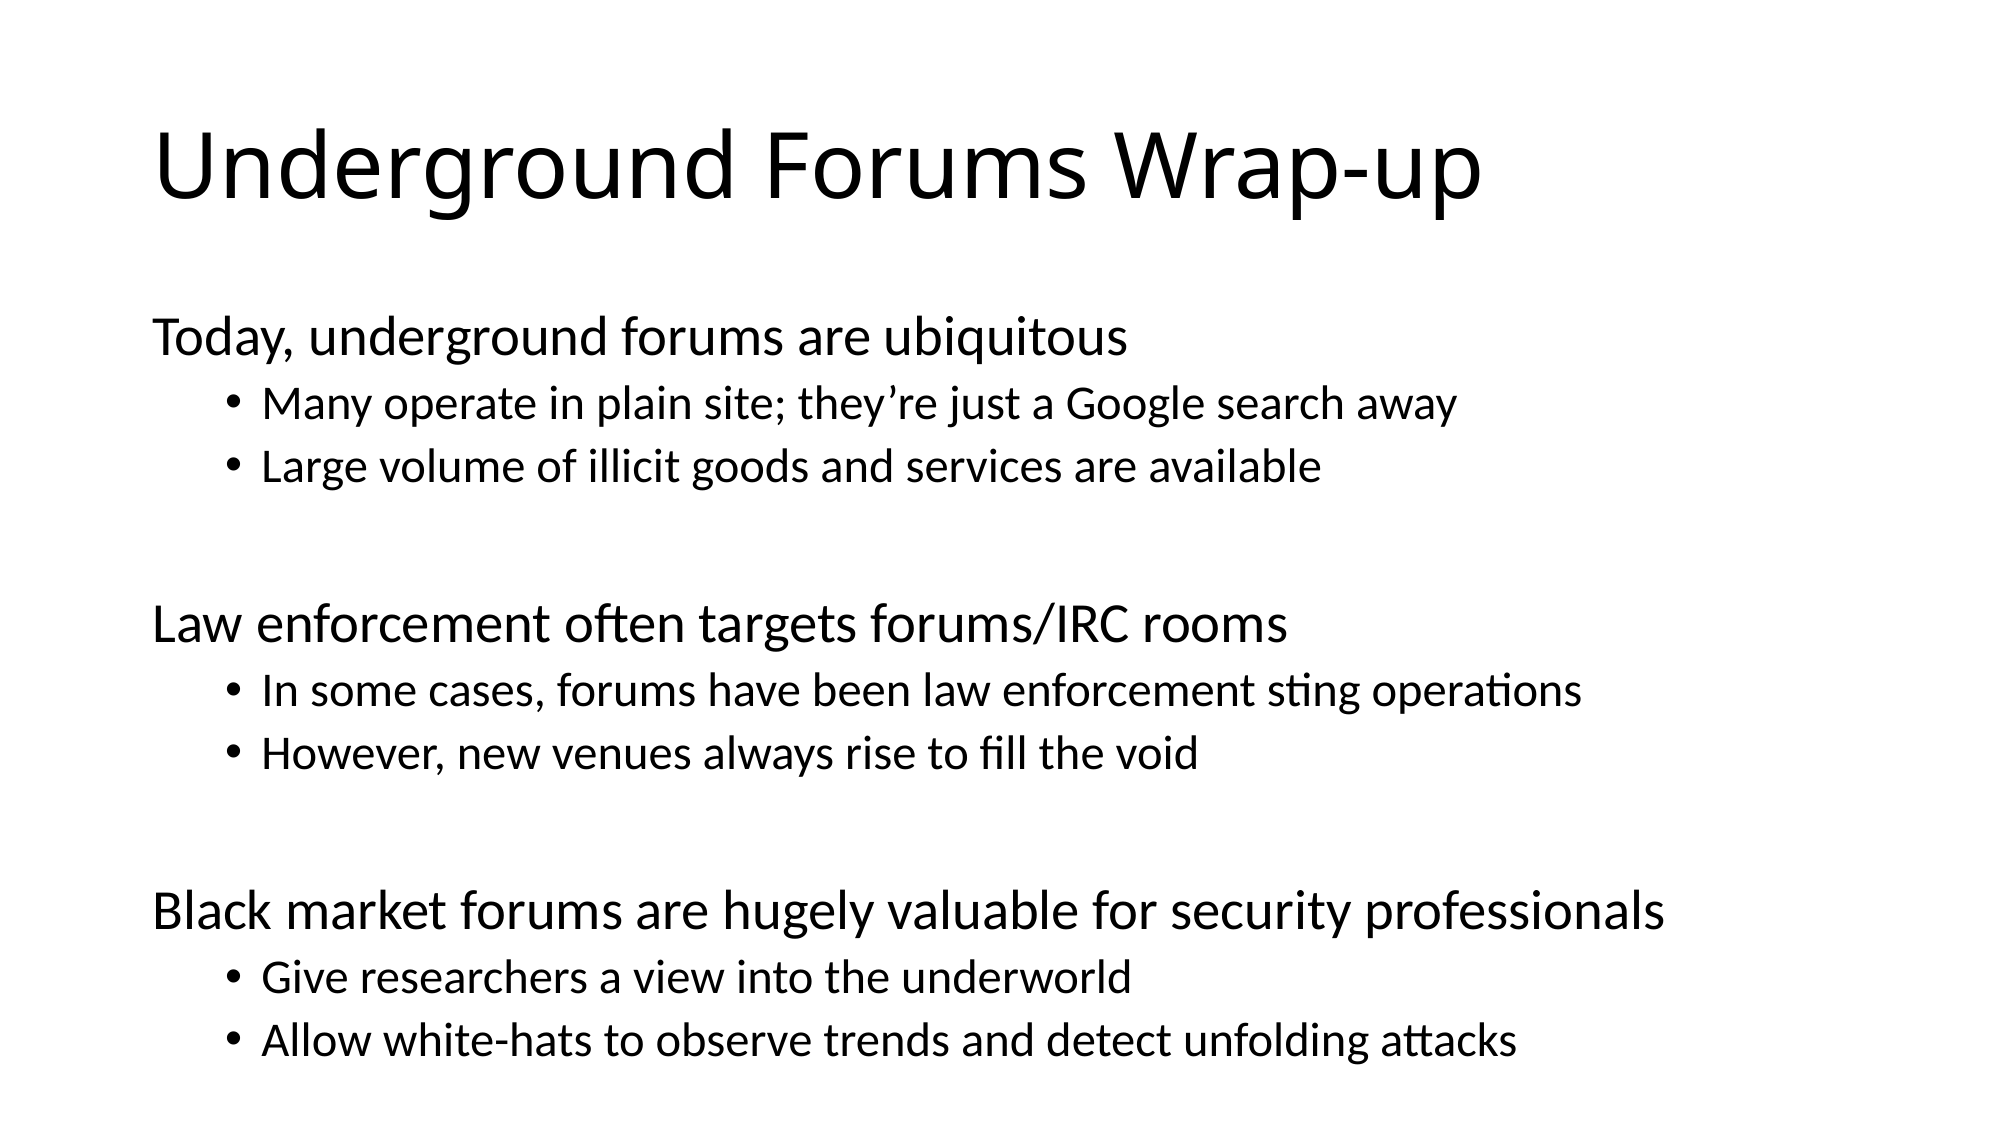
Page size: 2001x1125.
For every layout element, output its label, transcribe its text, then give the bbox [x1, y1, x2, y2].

title Underground Forums Wrap-up [137, 59, 1863, 278]
list Today, underground forums are ubiquitous Many operate in plain site; they’re just a Google search away Large volume of illicit goods and services are available Law enforcement often targets forums/IRC rooms In some cases, forums have been law enforcement sting operations However, new venues always rise to fill the void Black market forums are hugely valuable for security professionals Give researchers a view into the underworld Allow white-hats to observe trends and detect unfolding attacks [137, 299, 1863, 1079]
